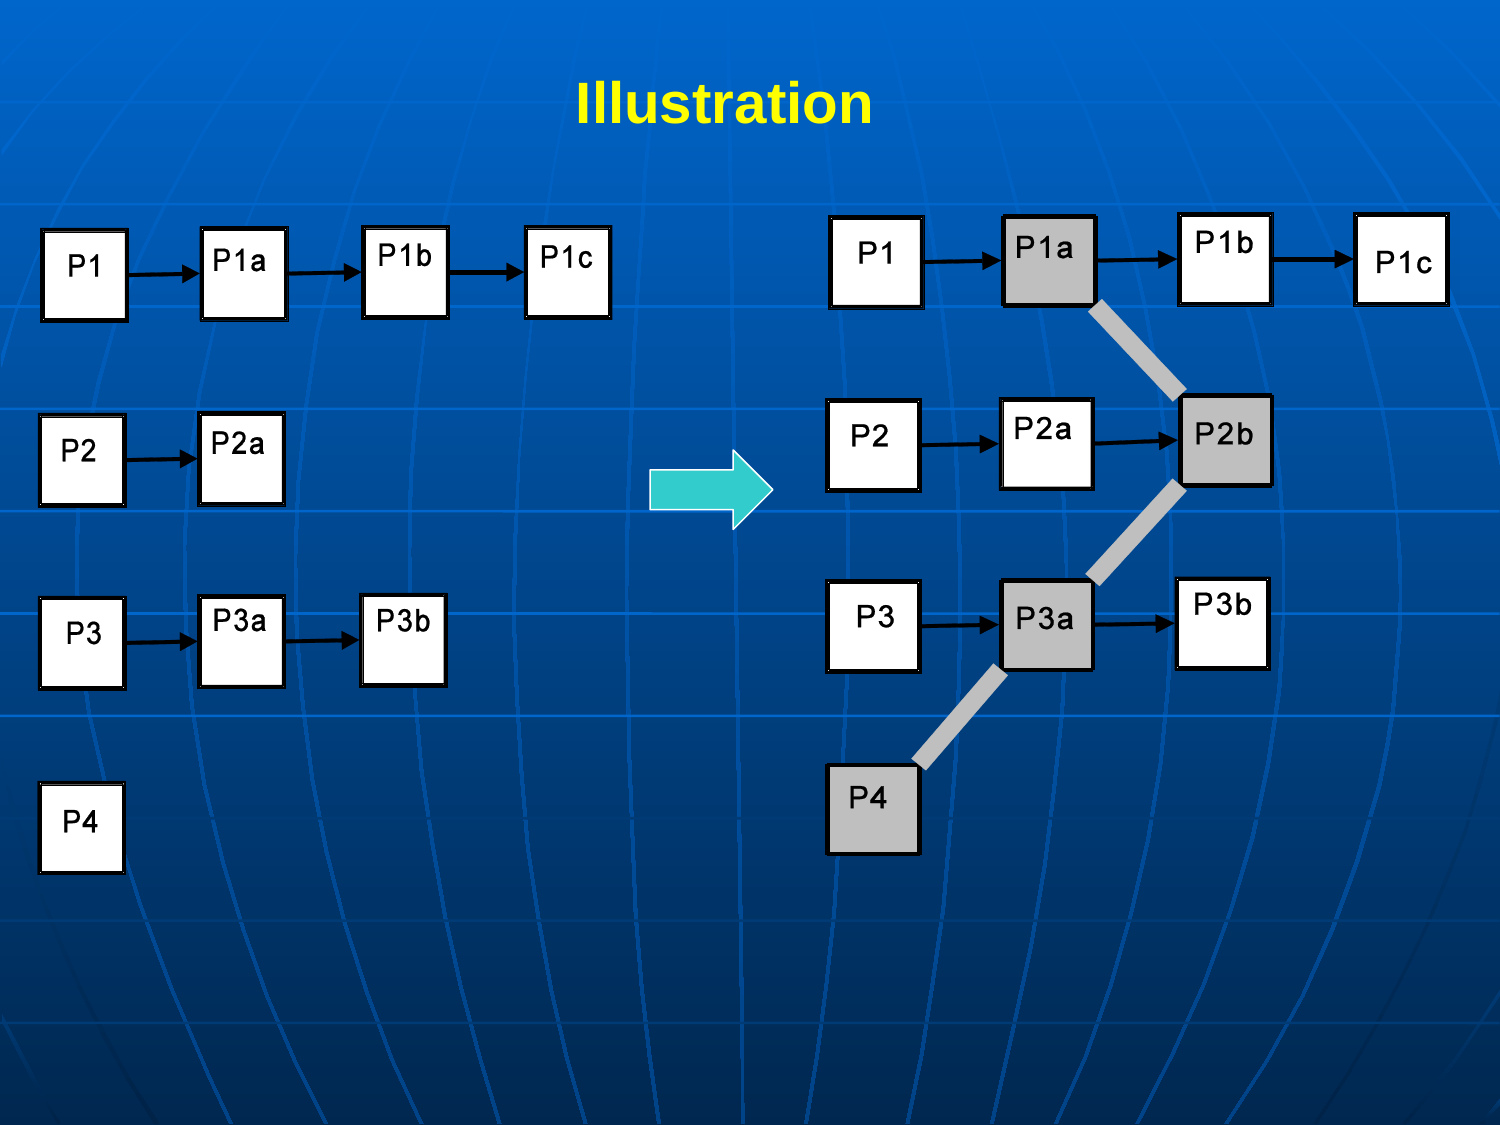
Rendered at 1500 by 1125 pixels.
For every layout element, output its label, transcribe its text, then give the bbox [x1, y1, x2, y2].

picture [824, 212, 1451, 857]
picture [37, 224, 613, 876]
text_box [650, 450, 773, 530]
title Illustration [49, 49, 1401, 151]
